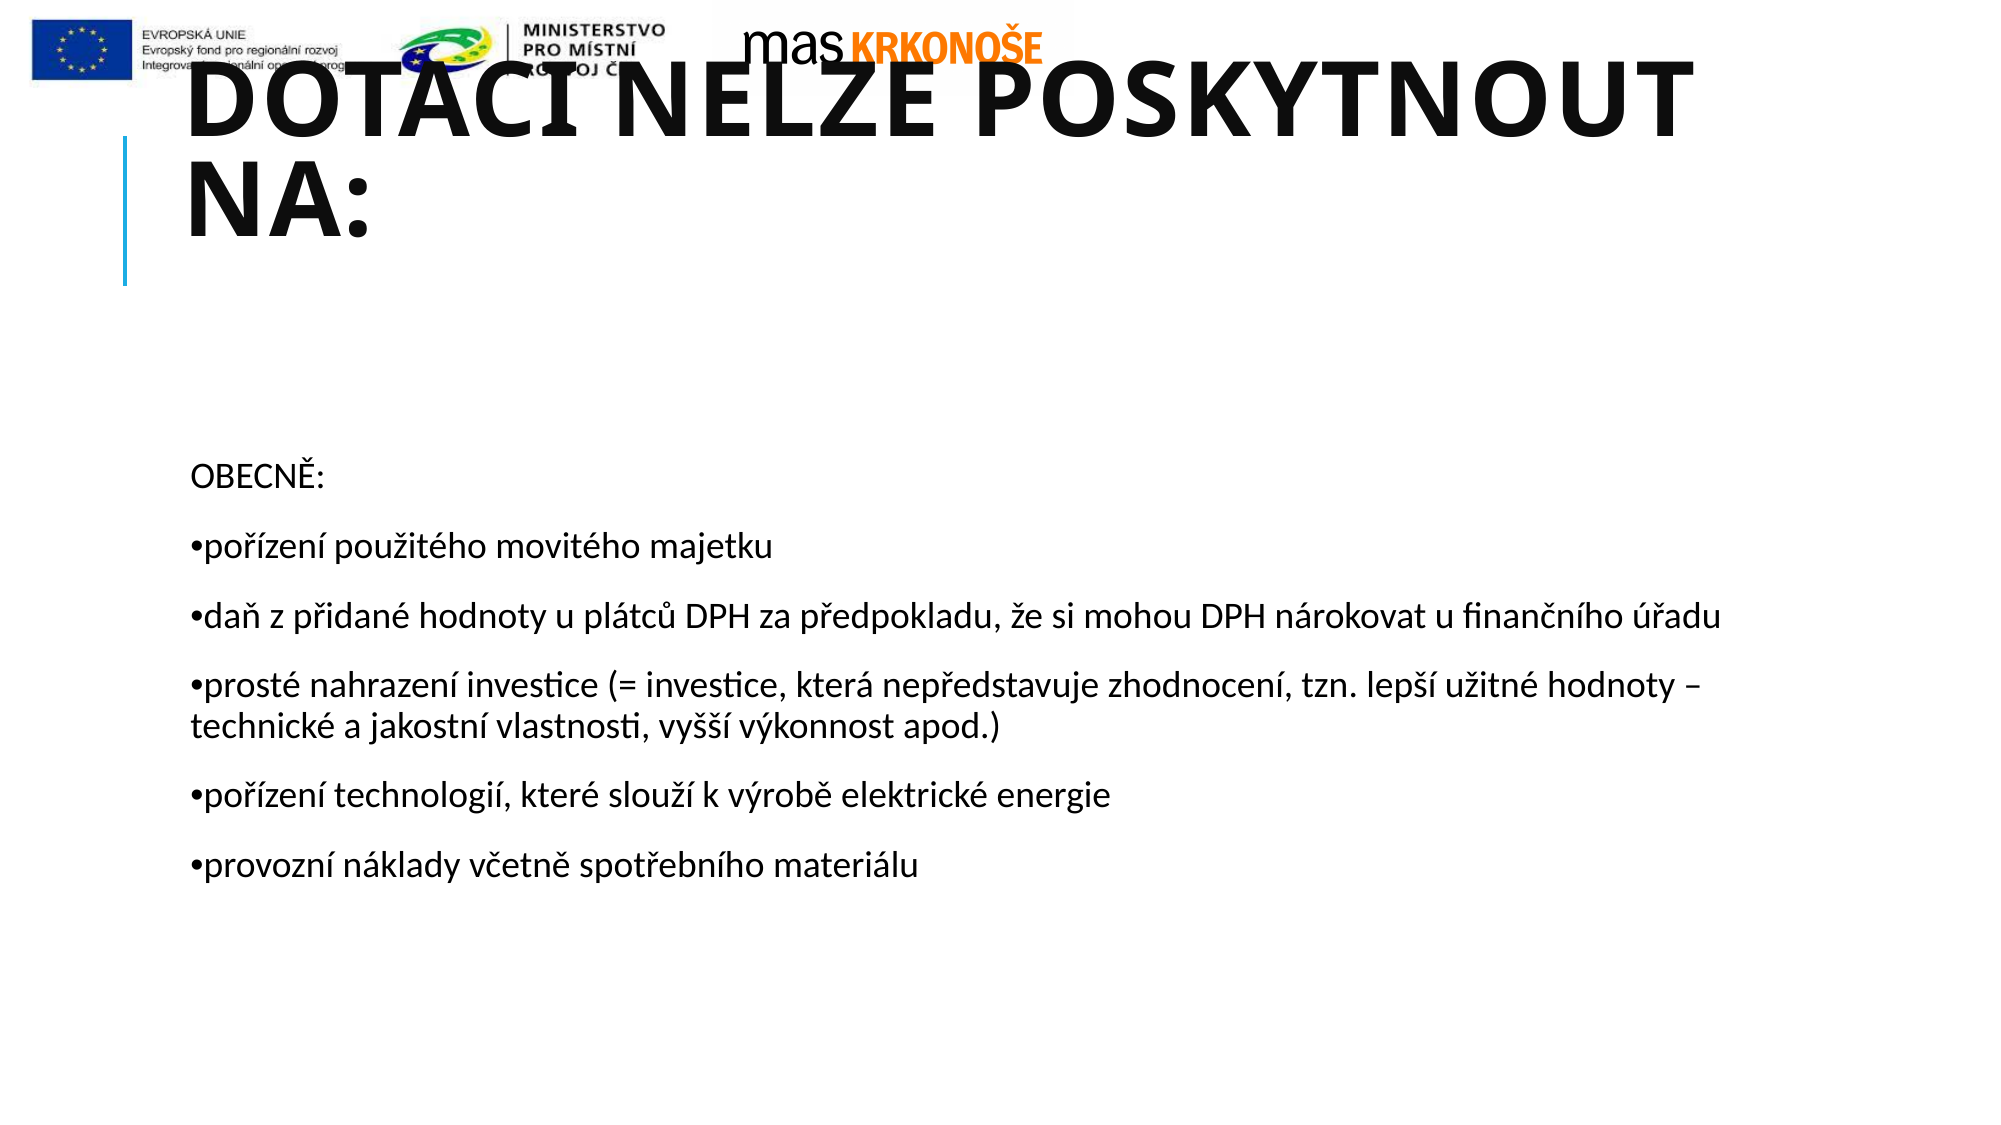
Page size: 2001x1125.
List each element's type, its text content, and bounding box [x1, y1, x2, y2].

picture [712, 0, 1074, 96]
list OBECNĚ: •pořízení použitého movitého majetku •daň z přidané hodnoty u plátců DPH za předpokladu, že si mohou DPH nárokovat u finančního úřadu •prosté nahrazení investice (= investice, která nepředstavuje zhodnocení, tzn. lepší užitné hodnoty – technické a jakostní vlastnosti, vyšší výkonnost apod.) •pořízení technologií, které slouží k výrobě elektrické energie •provozní náklady včetně spotřebního materiálu [168, 375, 1763, 1035]
title Dotaci nelze poskytnout na: [168, 96, 1763, 342]
picture [10, 0, 687, 100]
